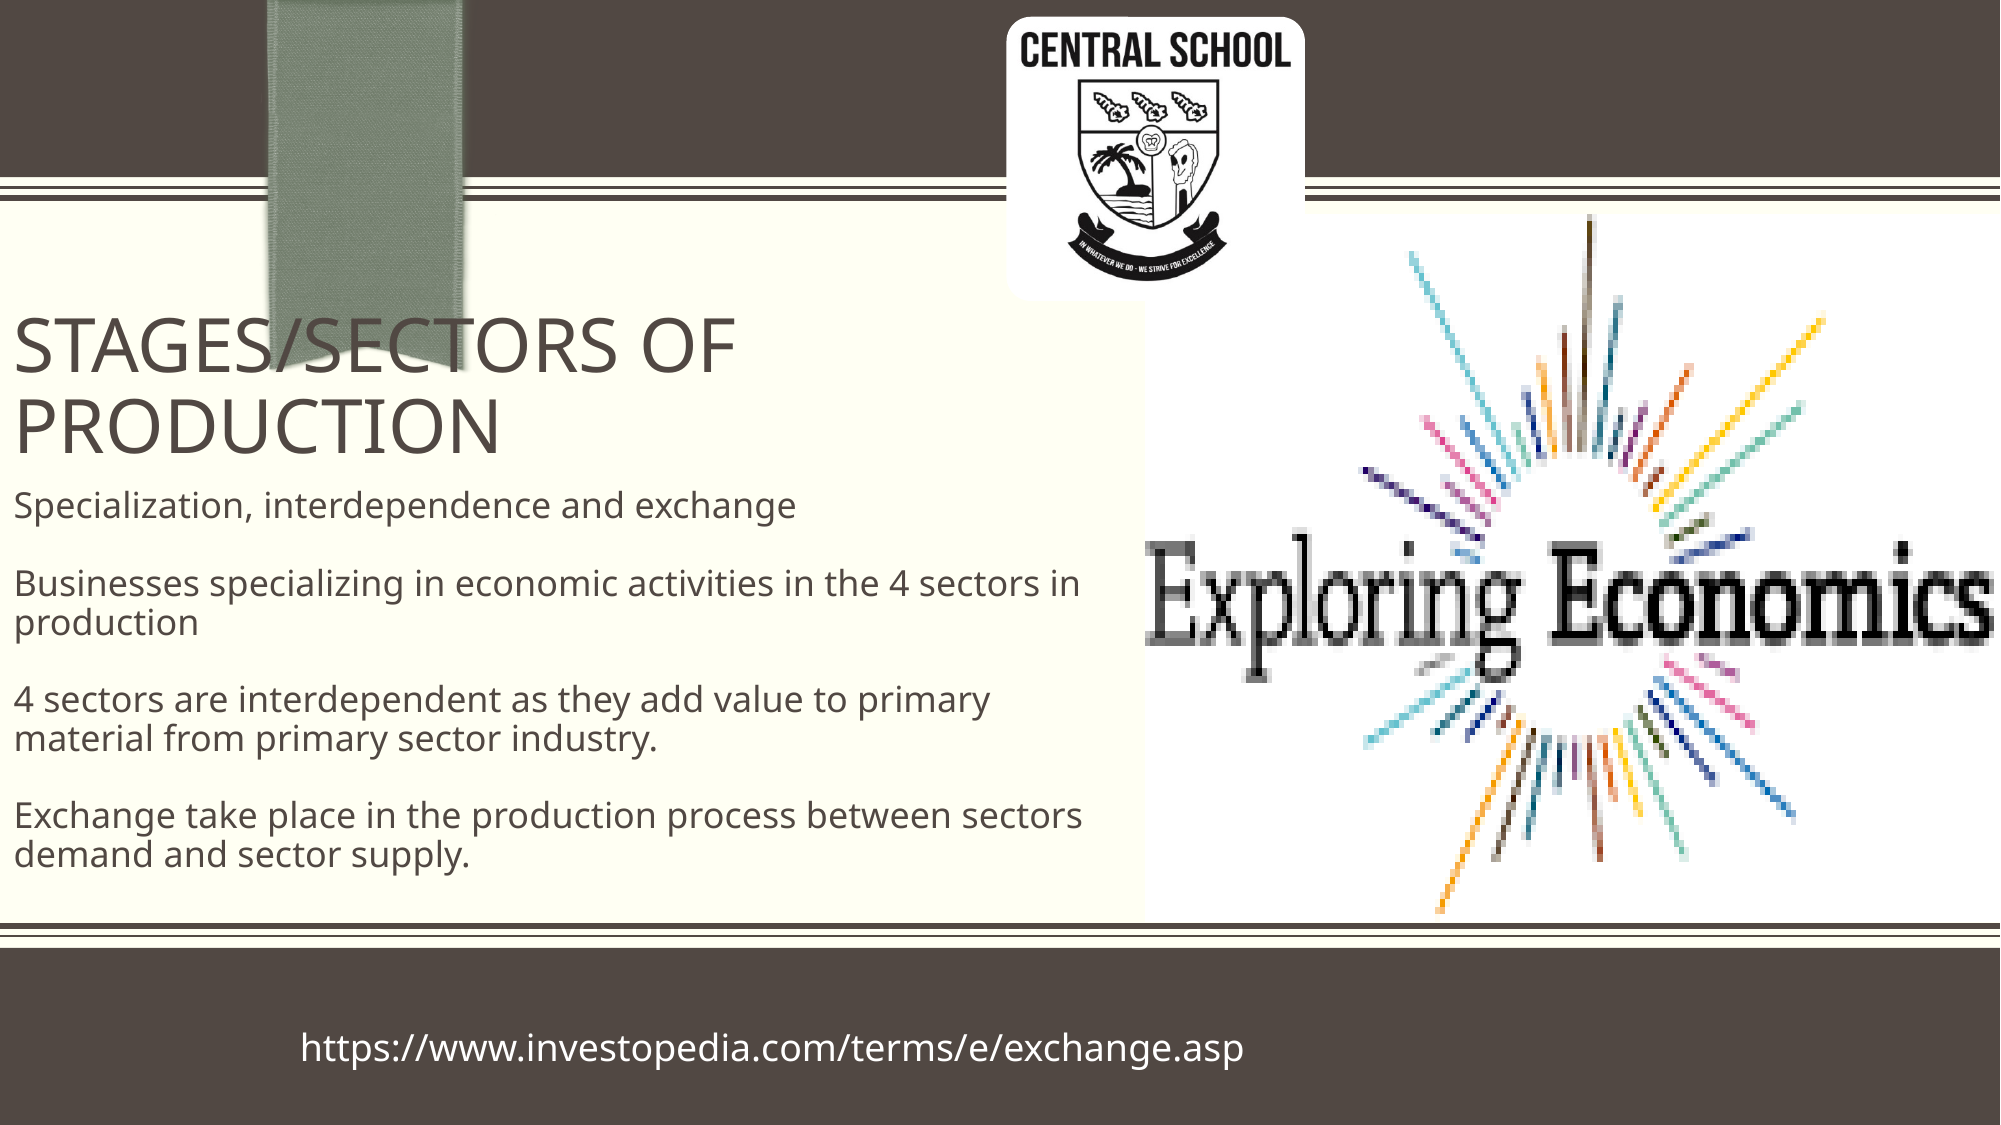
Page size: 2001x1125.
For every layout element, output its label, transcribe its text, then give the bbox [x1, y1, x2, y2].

text_box https://www.investopedia.com/terms/e/exchange.asp [285, 1016, 1260, 1077]
picture [1006, 16, 2000, 922]
subtitle Specialization, interdependence and exchange Businesses specializing in economic activities in the 4 sectors in production 4 sectors are interdependent as they add value to primary material from primary sector industry. Exchange take place in the production process between sectors demand and sector supply. [13, 480, 1117, 884]
title Stages/sectors of production [13, 206, 1077, 480]
